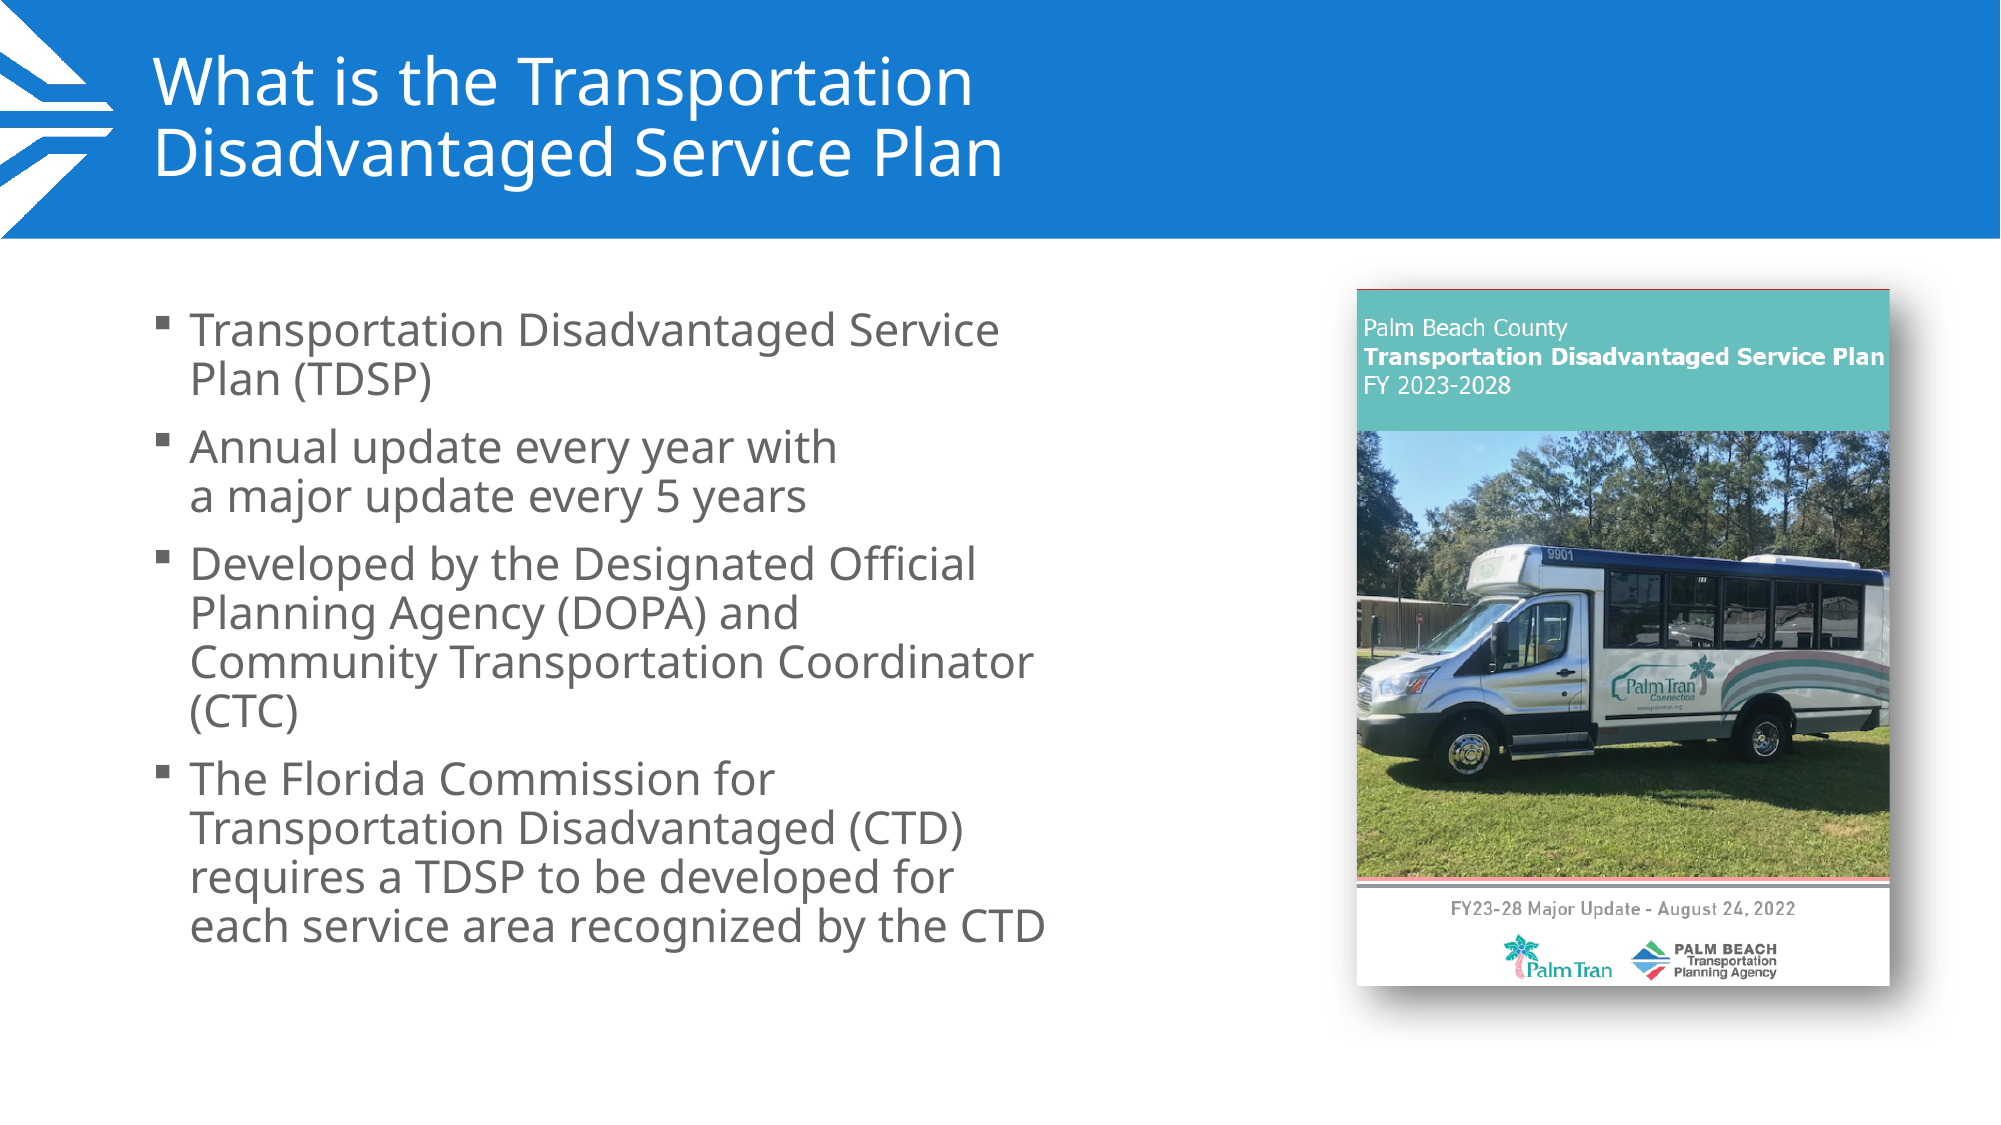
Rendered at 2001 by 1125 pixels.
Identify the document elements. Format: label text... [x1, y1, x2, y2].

title What is the Transportation Disadvantaged Service Plan [137, 39, 1298, 200]
list Transportation Disadvantaged Service Plan (TDSP) Annual update every year with a major update every 5 years Developed by the Designated Official Planning Agency (DOPA) and Community Transportation Coordinator (CTC) The Florida Commission for Transportation Disadvantaged (CTD) requires a TDSP to be developed for each service area recognized by the CTD [137, 299, 1069, 995]
picture [0, 0, 114, 239]
picture [1356, 289, 1890, 986]
